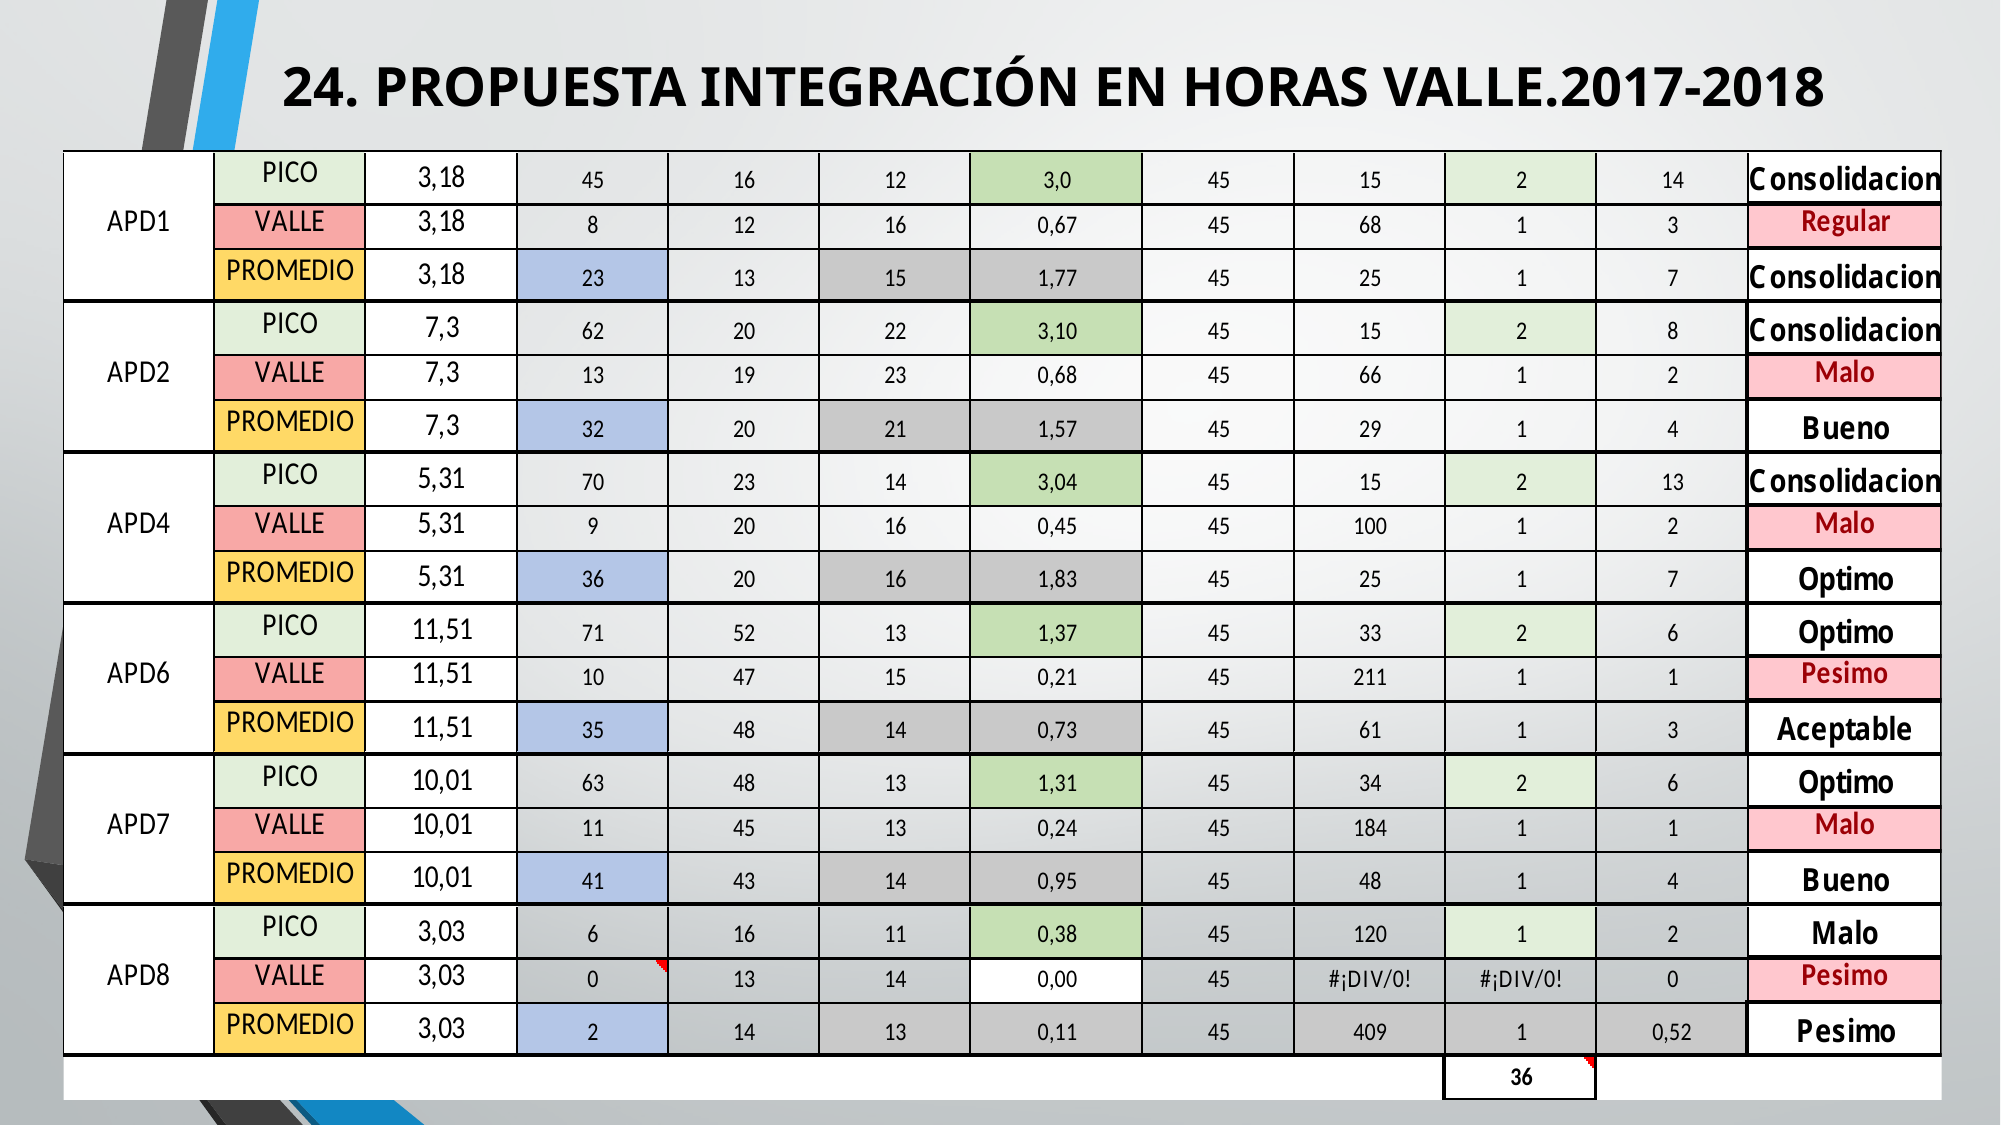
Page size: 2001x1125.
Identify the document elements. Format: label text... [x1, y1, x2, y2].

text_box 24. PROPUESTA INTEGRACIÓN EN HORAS VALLE.2017-2018 [232, 20, 1877, 149]
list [62, 149, 1945, 1108]
